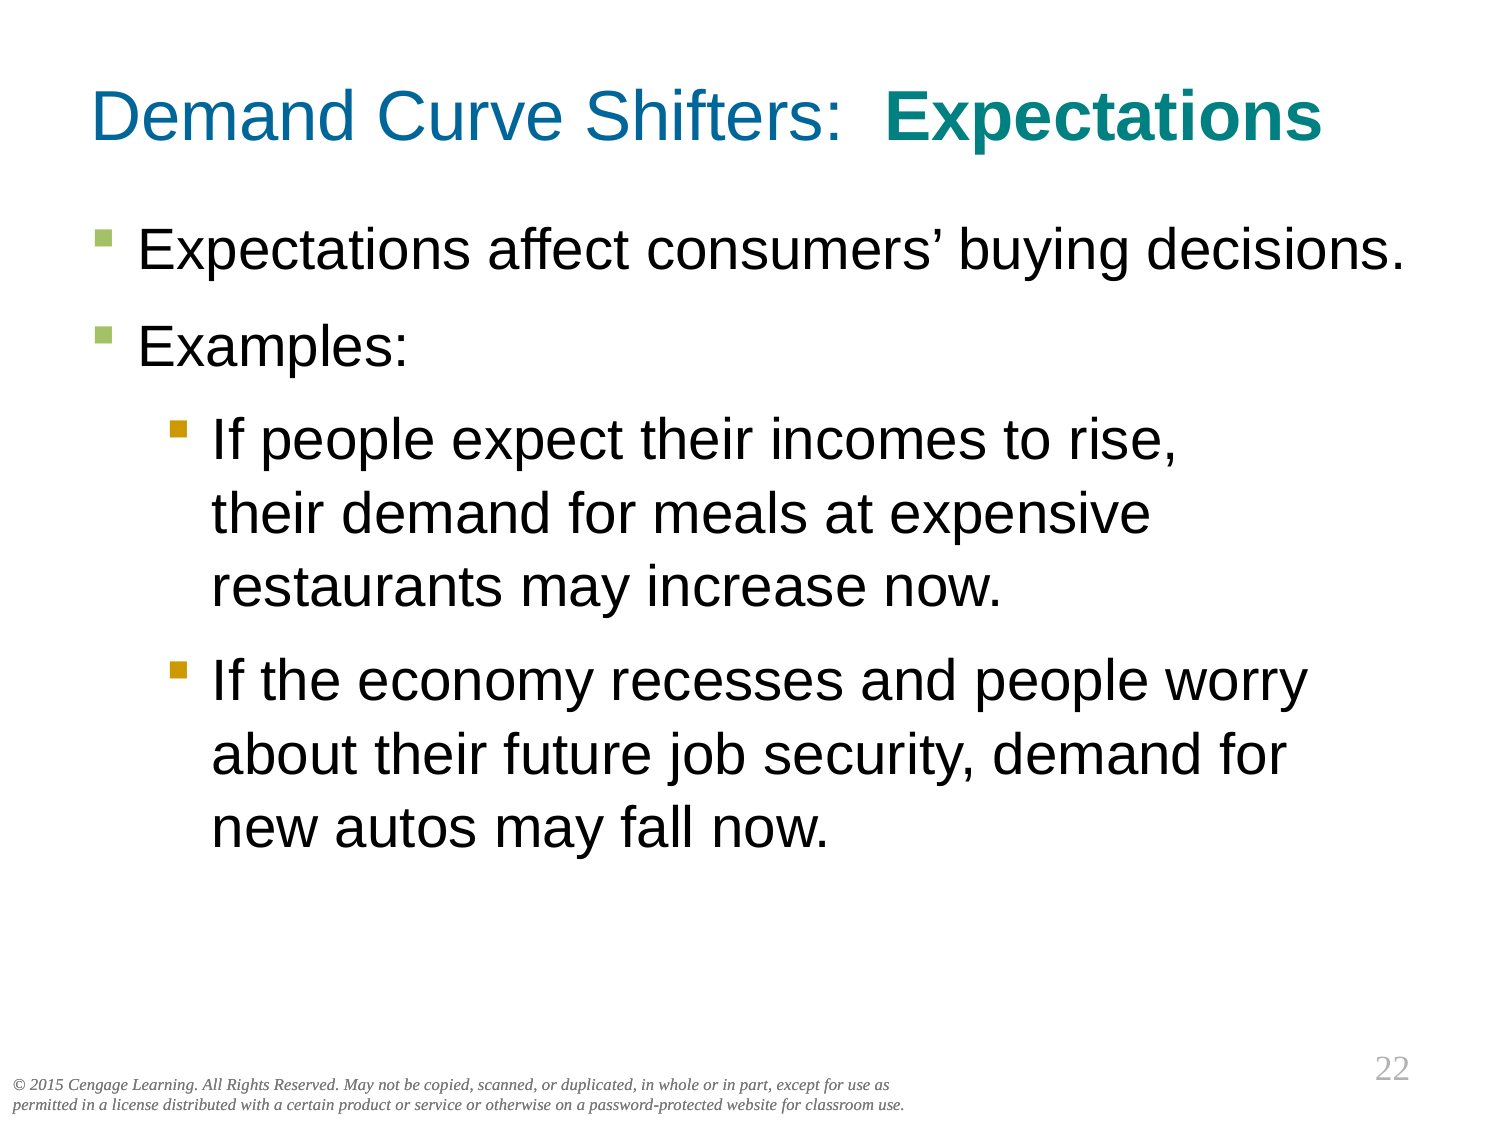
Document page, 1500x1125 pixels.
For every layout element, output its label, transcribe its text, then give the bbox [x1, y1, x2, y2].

title Demand Curve Shifters: Expectations [75, 37, 1425, 188]
list Expectations affect consumers’ buying decisions. Examples: If people expect their incomes to rise, their demand for meals at expensive restaurants may increase now. If the economy recesses and people worry about their future job security, demand for new autos may fall now. [75, 200, 1425, 1017]
